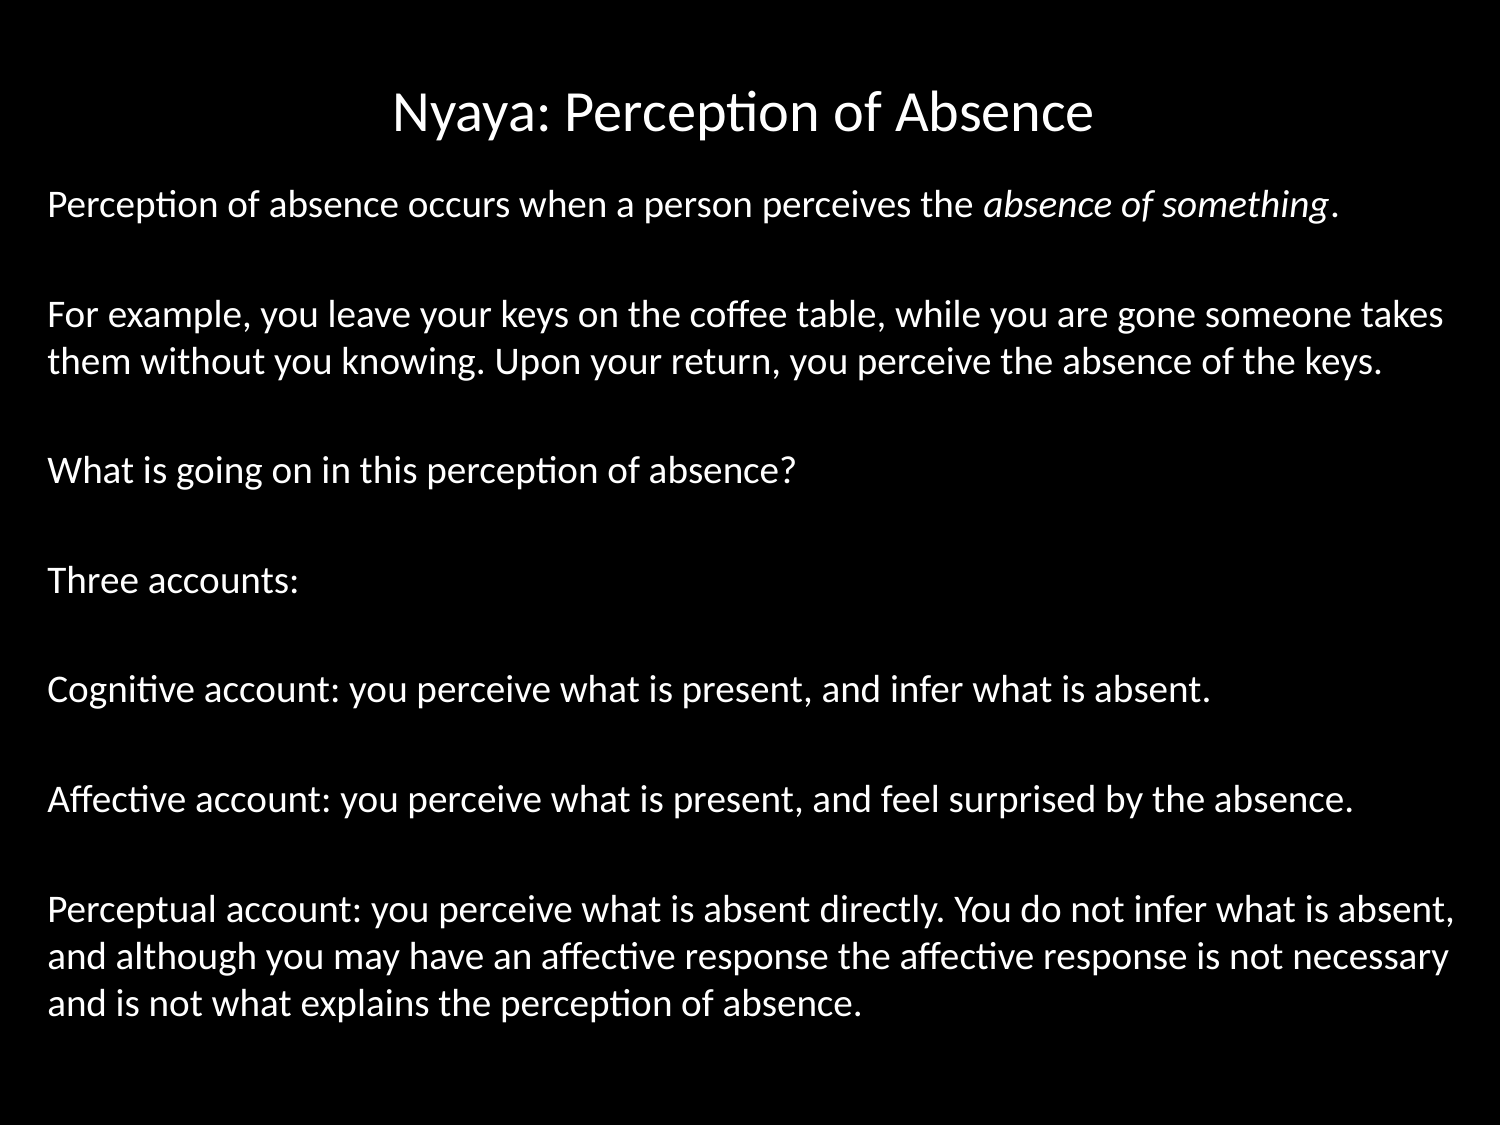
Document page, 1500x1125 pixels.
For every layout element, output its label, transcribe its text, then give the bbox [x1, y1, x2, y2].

list Perception of absence occurs when a person perceives the absence of something. For example, you leave your keys on the coffee table, while you are gone someone takes them without you knowing. Upon your return, you perceive the absence of the keys. What is going on in this perception of absence? Three accounts: Cognitive account: you perceive what is present, and infer what is absent. Affective account: you perceive what is present, and feel surprised by the absence. Perceptual account: you perceive what is absent directly. You do not infer what is absent, and although you may have an affective response the affective response is not necessary and is not what explains the perception of absence. [32, 170, 1478, 1079]
title Nyaya: Perception of Absence [62, 45, 1413, 170]
